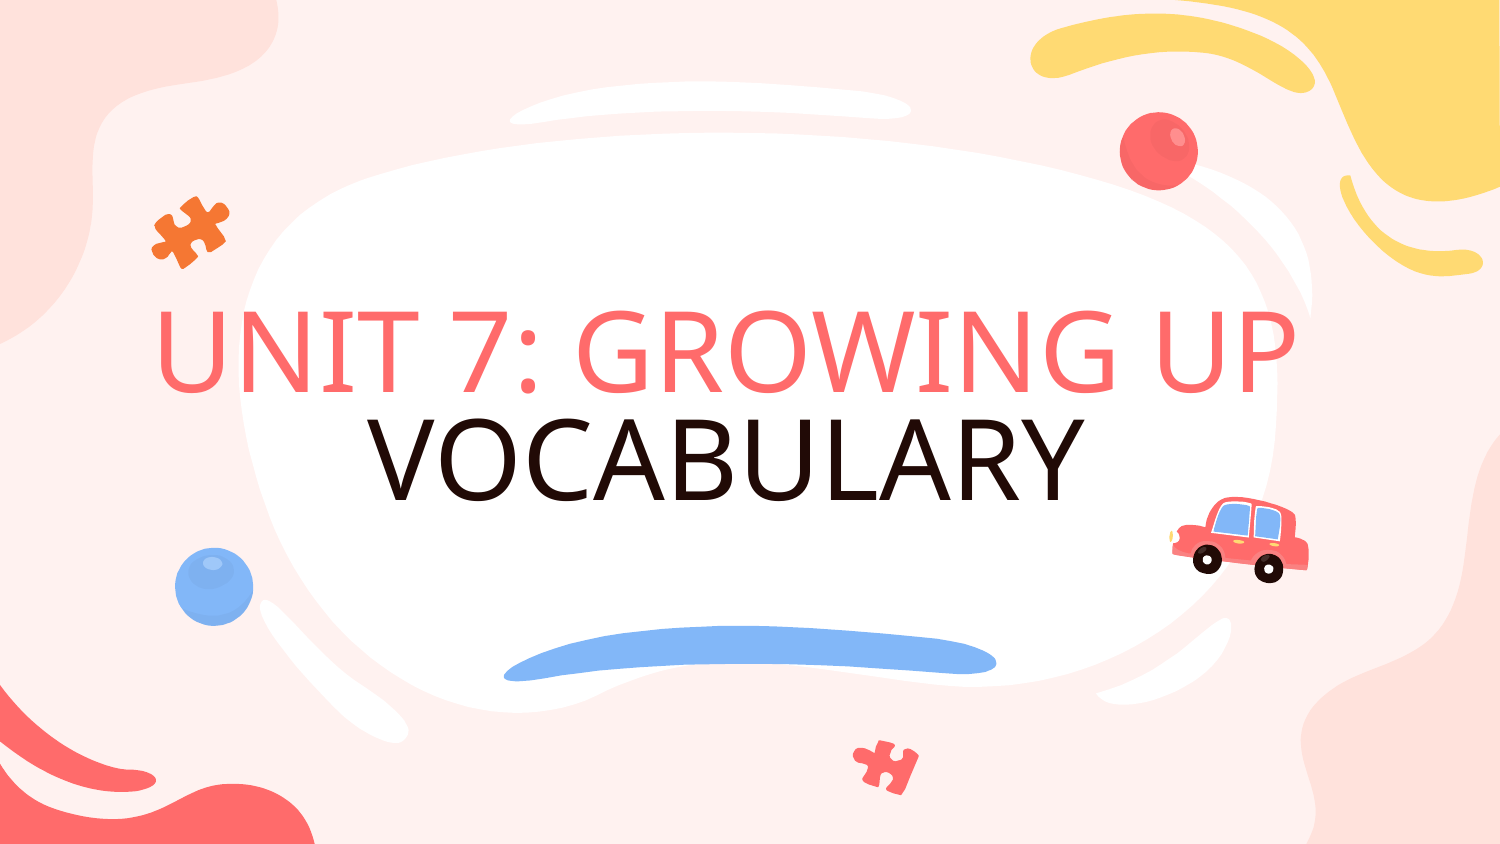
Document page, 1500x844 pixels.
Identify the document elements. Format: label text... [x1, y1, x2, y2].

title UNIT 7: GROWING UP VOCABULARY [91, 221, 1362, 608]
text_box [503, 625, 997, 682]
